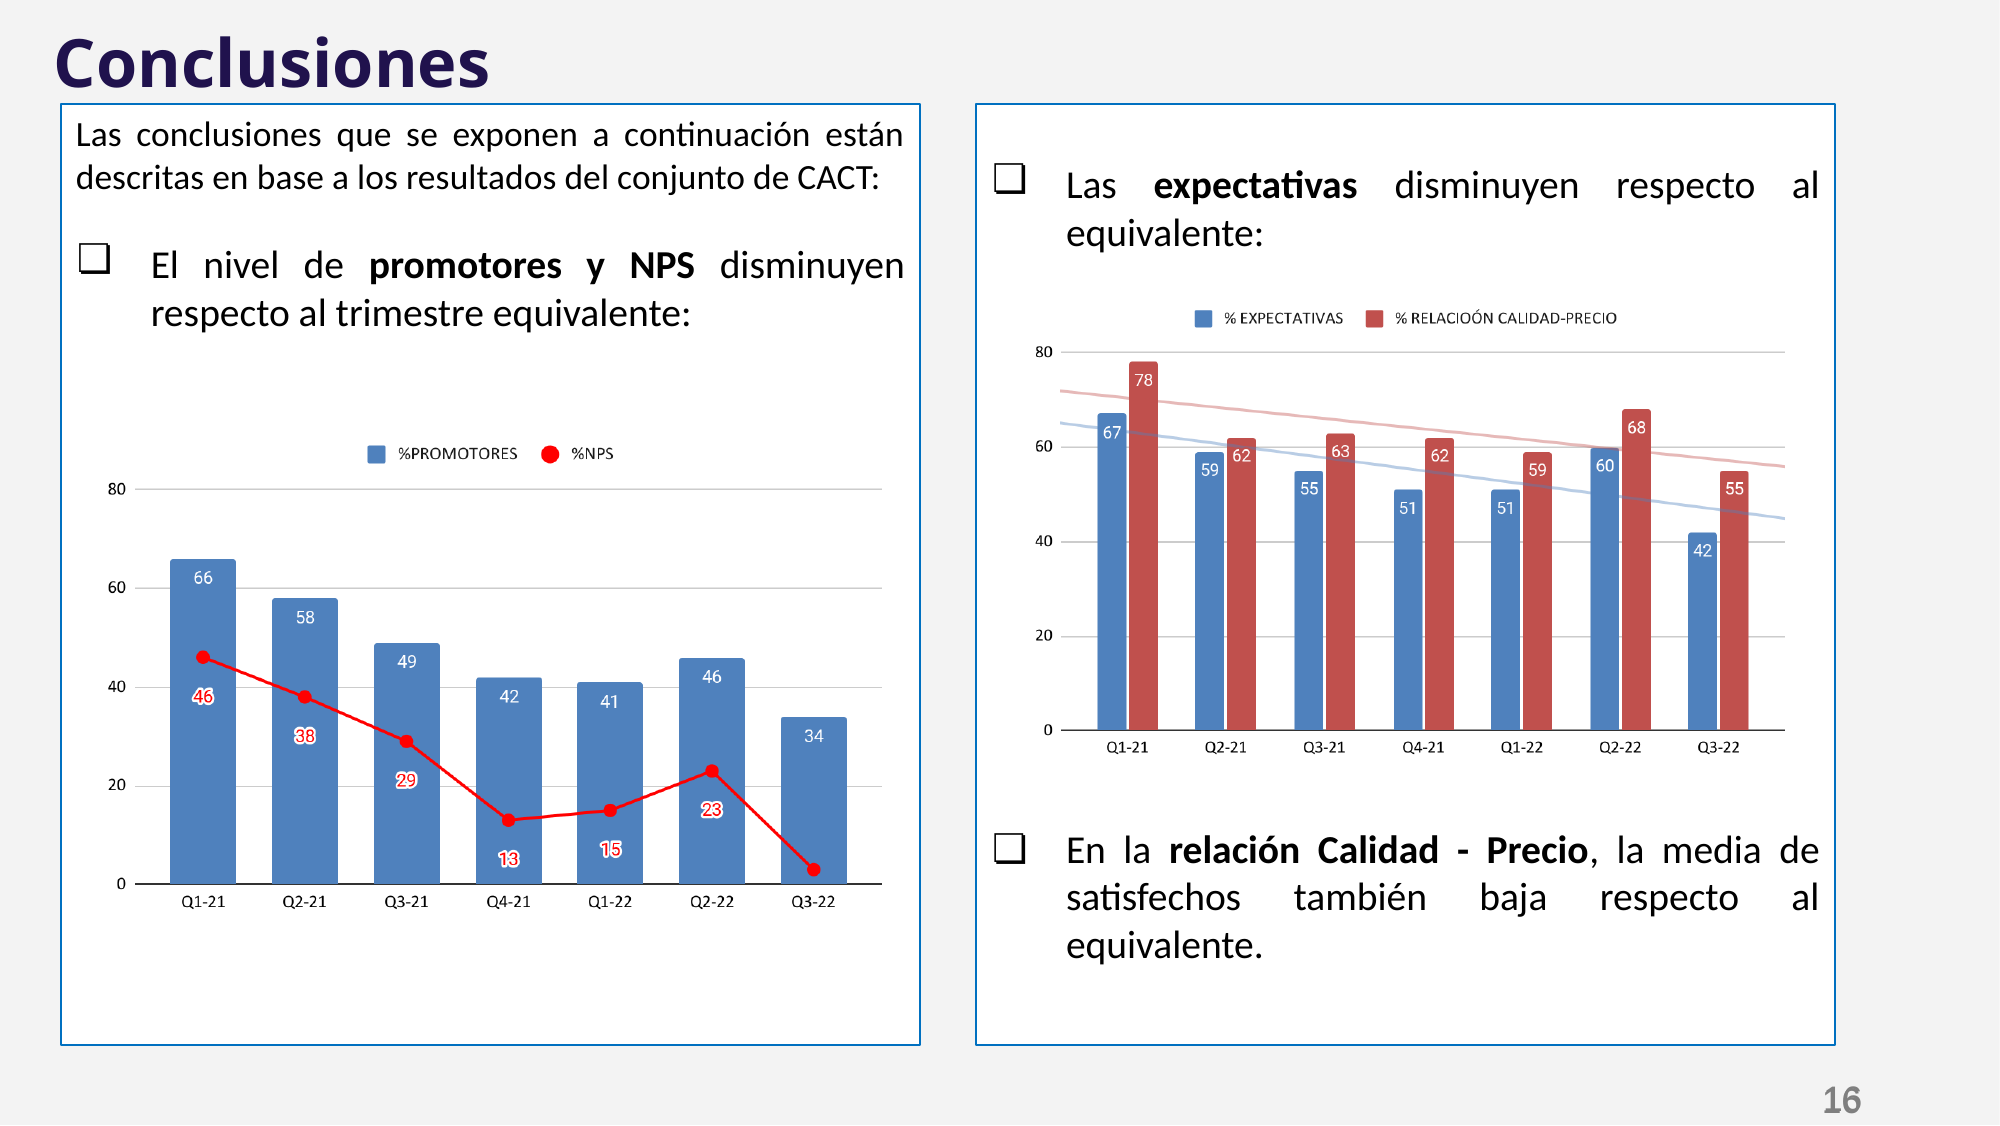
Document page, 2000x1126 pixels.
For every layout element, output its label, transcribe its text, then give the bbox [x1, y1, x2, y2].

text_box Las conclusiones que se exponen a continuación están descritas en base a los resultados del conjunto de CACT: El nivel de promotores y NPS disminuyen respecto al trimestre equivalente: [60, 103, 920, 1046]
text_box ‹#› [1413, 1067, 1881, 1126]
picture [72, 418, 909, 937]
picture [1001, 284, 1811, 781]
text_box Las expectativas disminuyen respecto al equivalente: En la relación Calidad - Precio, la media de satisfechos también baja respecto al equivalente. [976, 103, 1836, 1046]
text_box Conclusiones [53, 0, 1946, 124]
